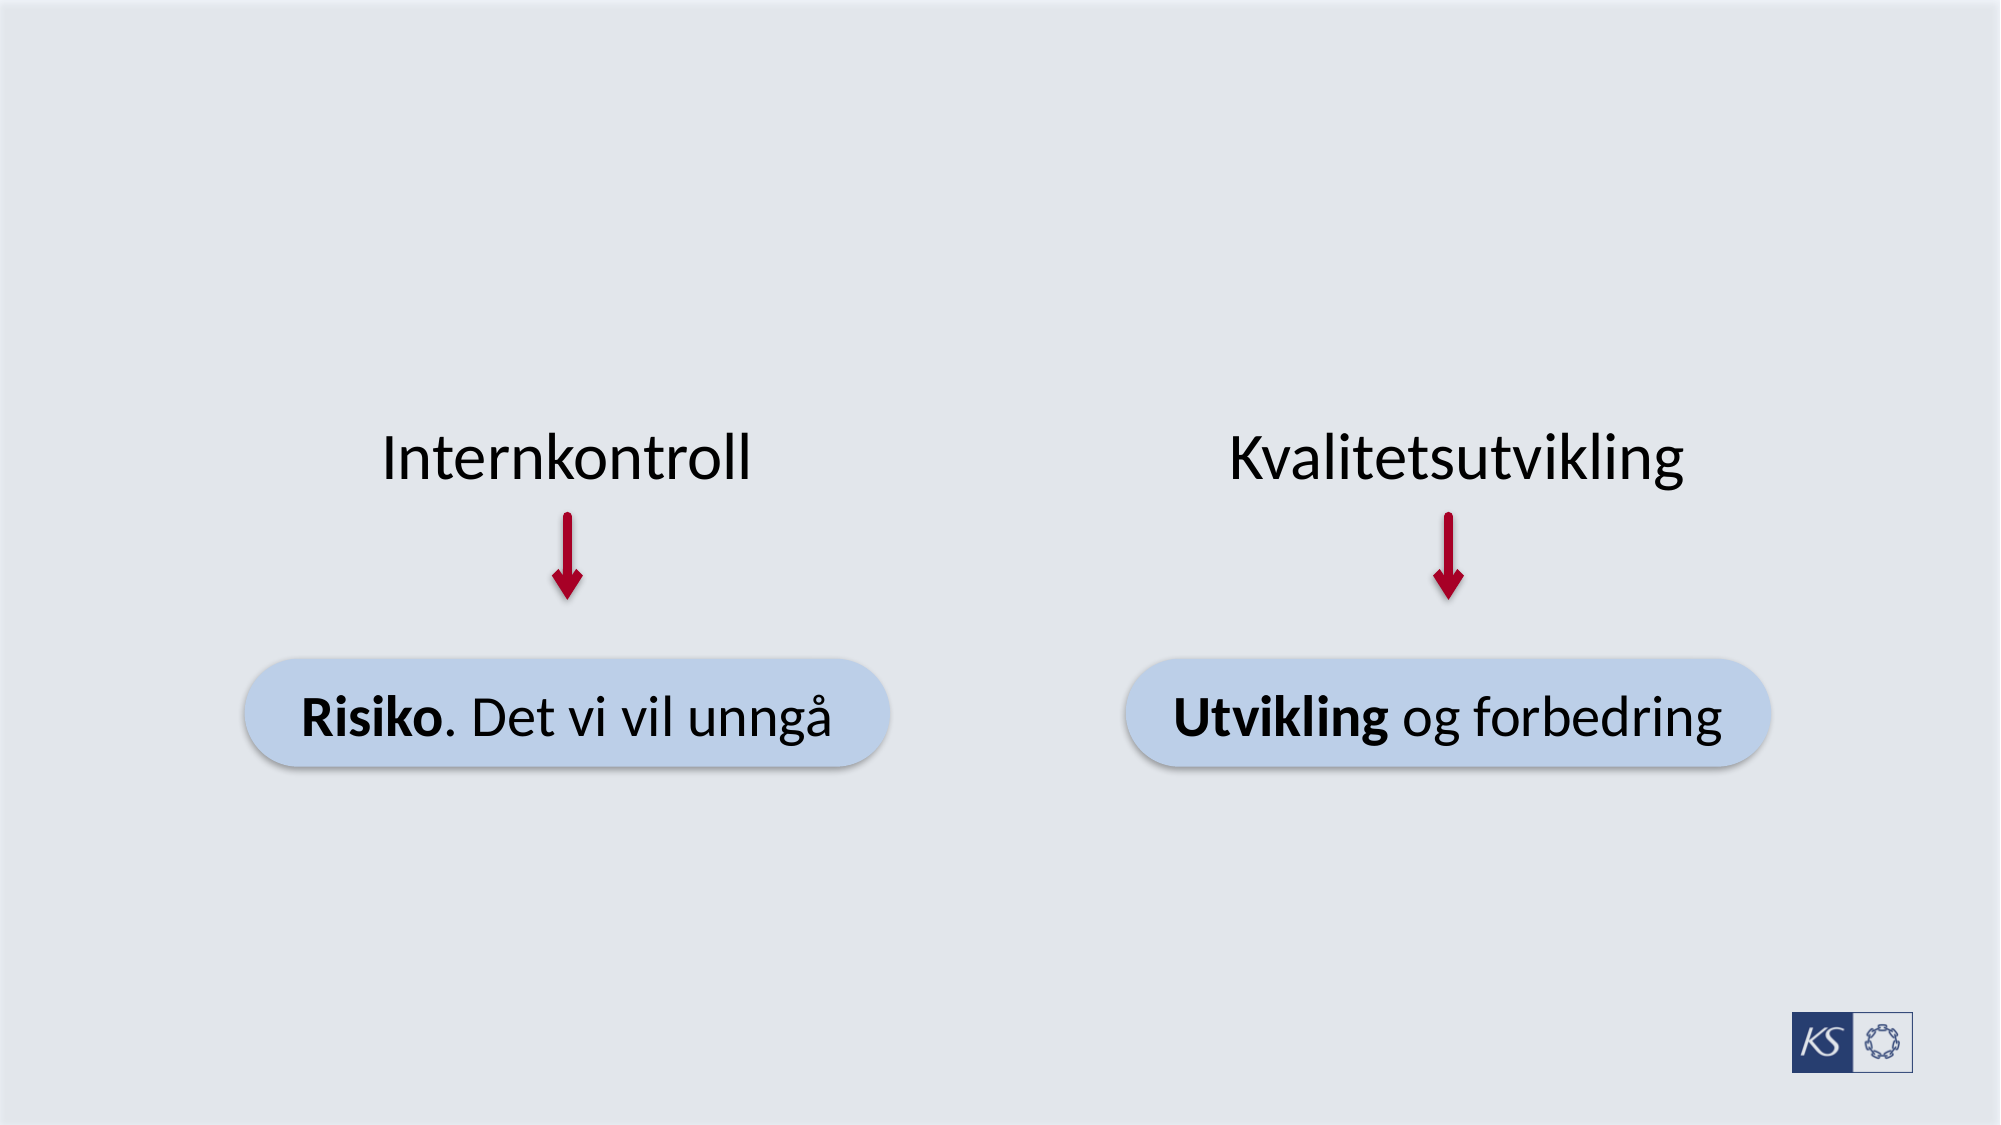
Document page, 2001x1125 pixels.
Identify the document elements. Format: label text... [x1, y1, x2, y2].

text_box Kvalitetsutvikling [1211, 405, 1705, 501]
text_box Internkontroll [346, 405, 789, 501]
text_box [0, 0, 2000, 1125]
text_box Risiko. Det vi vil unngå [243, 657, 891, 768]
text_box Utvikling og forbedring [1125, 657, 1772, 768]
